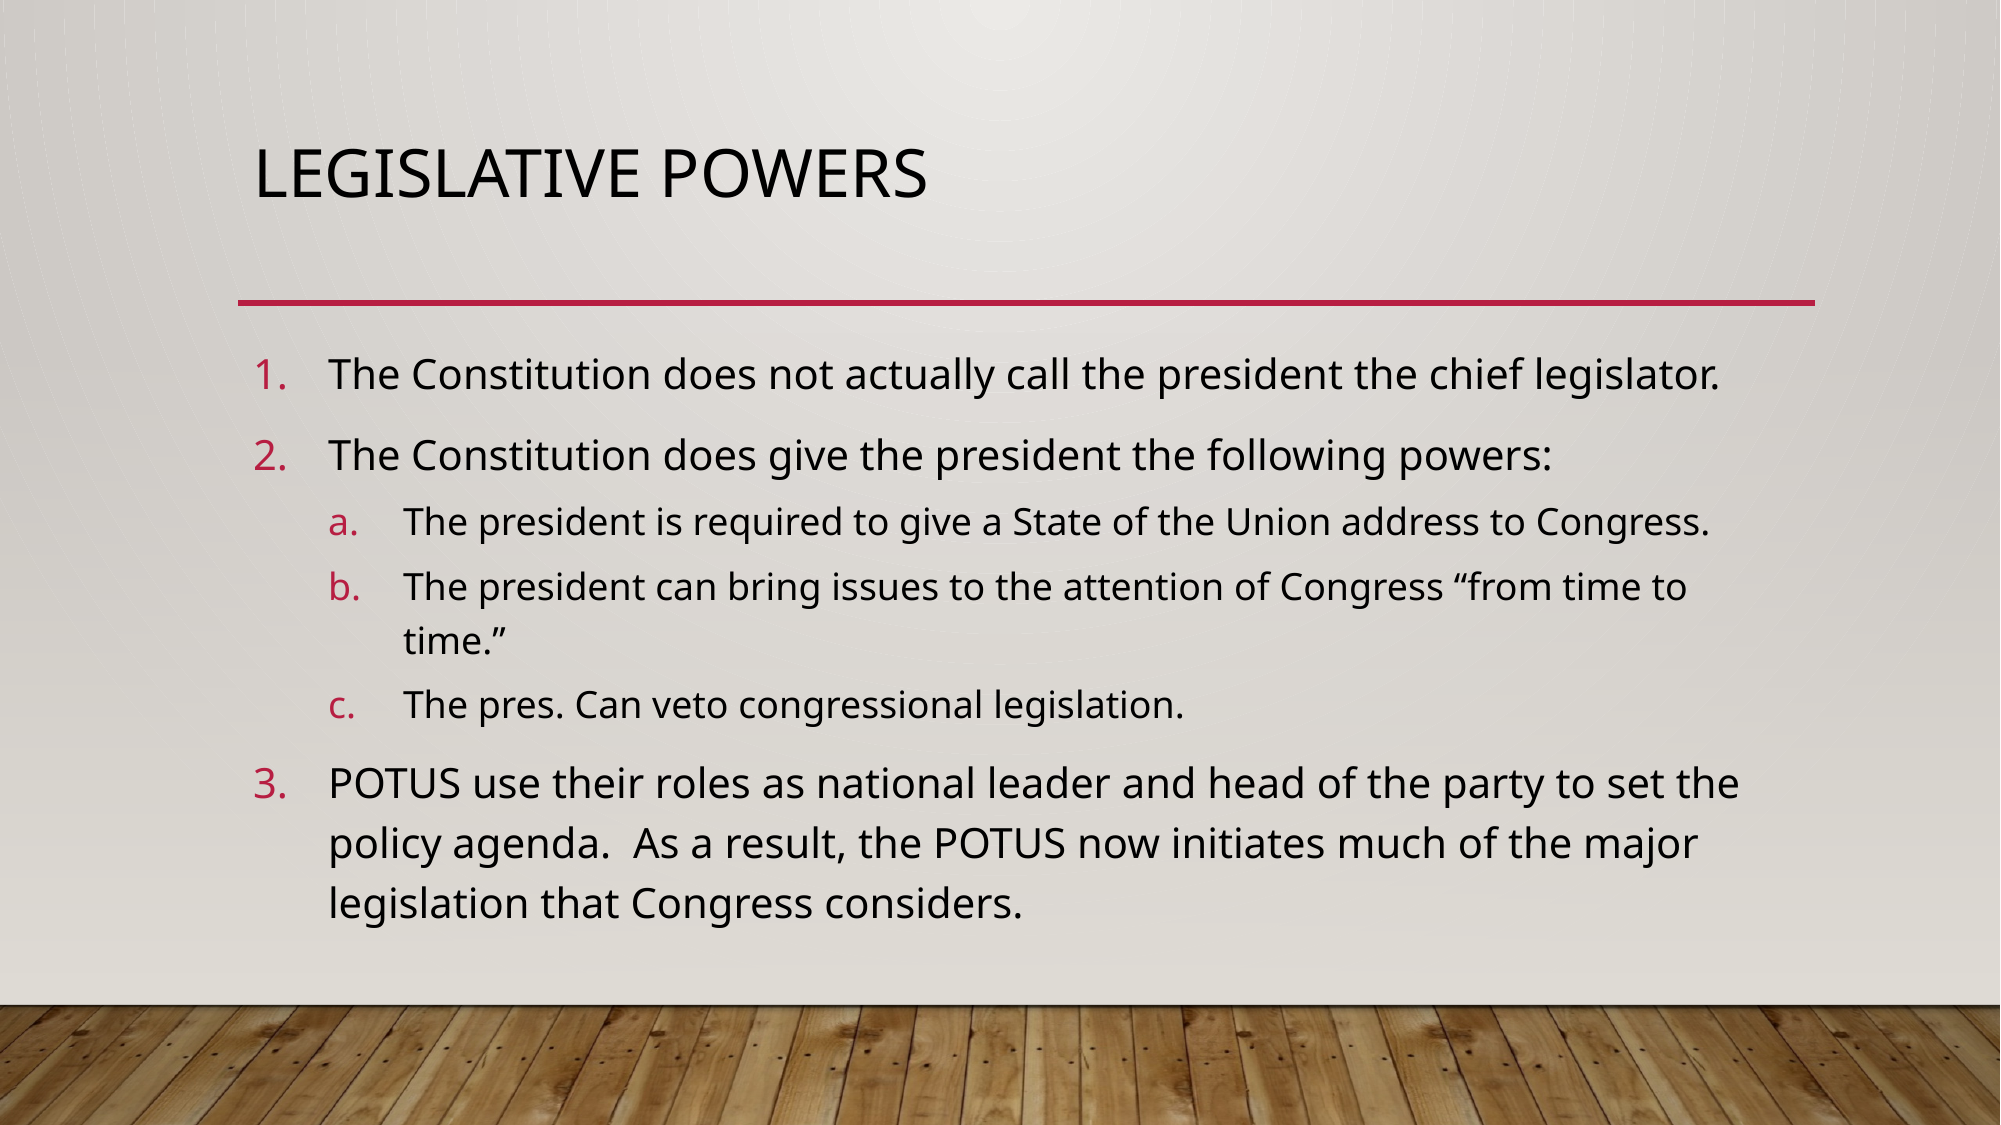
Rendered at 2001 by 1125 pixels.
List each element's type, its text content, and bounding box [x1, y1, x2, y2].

picture [0, 1005, 2000, 1125]
list The Constitution does not actually call the president the chief legislator. The Constitution does give the president the following powers: The president is required to give a State of the Union address to Congress. The president can bring issues to the attention of Congress “from time to time.” The pres. Can veto congressional legislation. POTUS use their roles as national leader and head of the party to set the policy agenda. As a result, the POTUS now initiates much of the major legislation that Congress considers. [238, 330, 1814, 897]
title Legislative powers [238, 131, 1814, 305]
